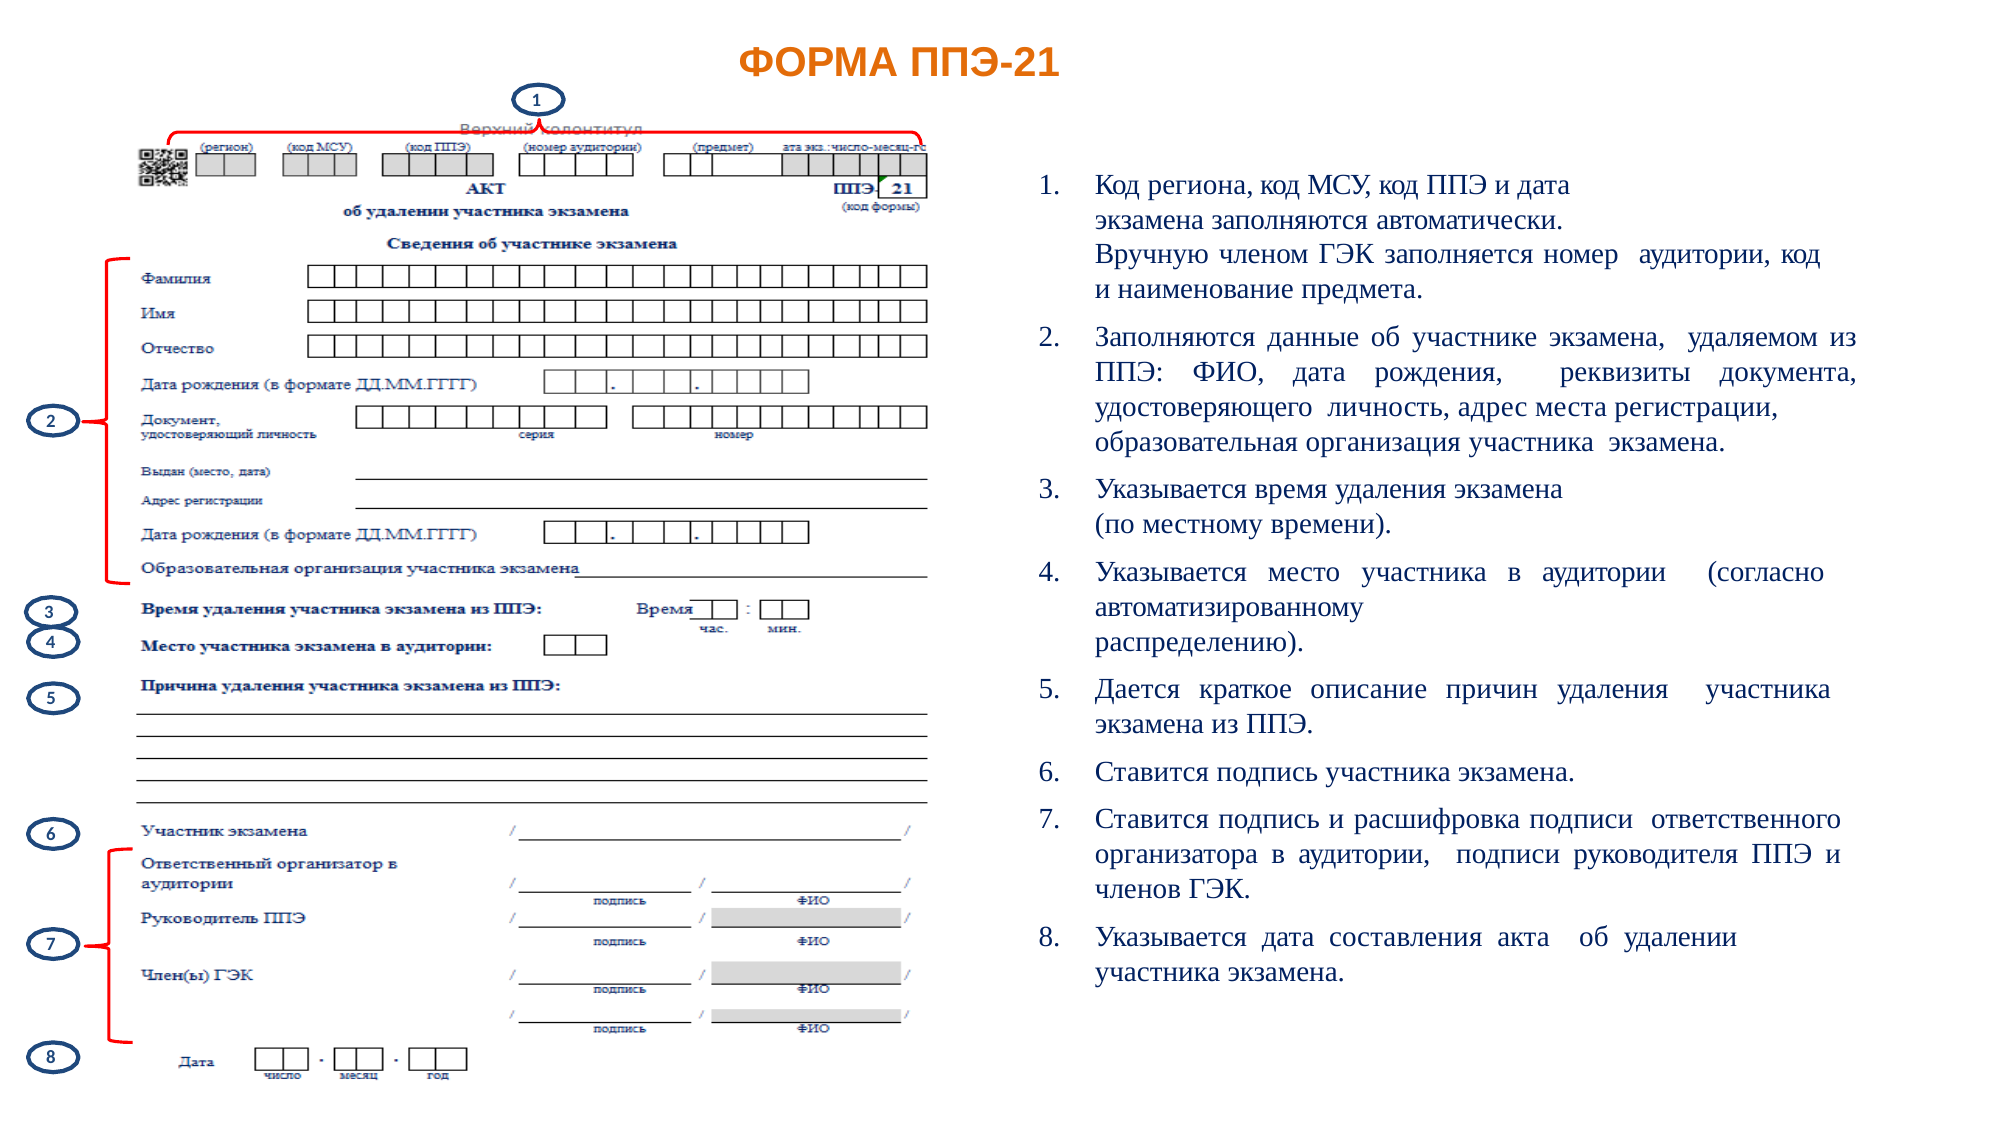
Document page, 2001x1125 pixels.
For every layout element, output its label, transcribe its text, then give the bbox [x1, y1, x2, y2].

text_box [28, 684, 71, 714]
text_box [25, 598, 42, 626]
text_box [63, 599, 71, 625]
text_box 8 [44, 1043, 63, 1068]
text_box 6 [44, 819, 63, 845]
text_box Код региона, код МСУ, код ППЭ и дата экзамена заполняются автоматически. Вручную членом ГЭК заполняется номер аудитории, код и наименование предмета. Заполняются данные об участнике экзамена, удаляемом из ППЭ: ФИО, дата рождения, реквизиты документа, удостоверяющего личность, адрес места регистрации, образовательная организация участника экзамена. Указывается время удаления экзамена (по местному времени). Указывается место участника в аудитории (согласно автоматизированному распределению). Дается краткое описание причин удаления участника экзамена из ППЭ. Ставится подпись участника экзамена. Ставится подпись и расшифровка подписи ответственного организатора в аудитории, подписи руководителя ППЭ и членов ГЭК. Указывается дата составления акта об удалении участника экзамена. [1036, 162, 1858, 987]
text_box 3 4 [42, 590, 63, 653]
text_box [27, 820, 71, 849]
text_box 5 [44, 683, 63, 709]
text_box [76, 82, 993, 1086]
text_box [27, 930, 71, 959]
text_box [27, 1043, 71, 1073]
title ФОРМА ППЭ-21 [694, 0, 1102, 154]
text_box [27, 628, 71, 657]
text_box 7 [44, 929, 63, 955]
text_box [25, 117, 924, 438]
